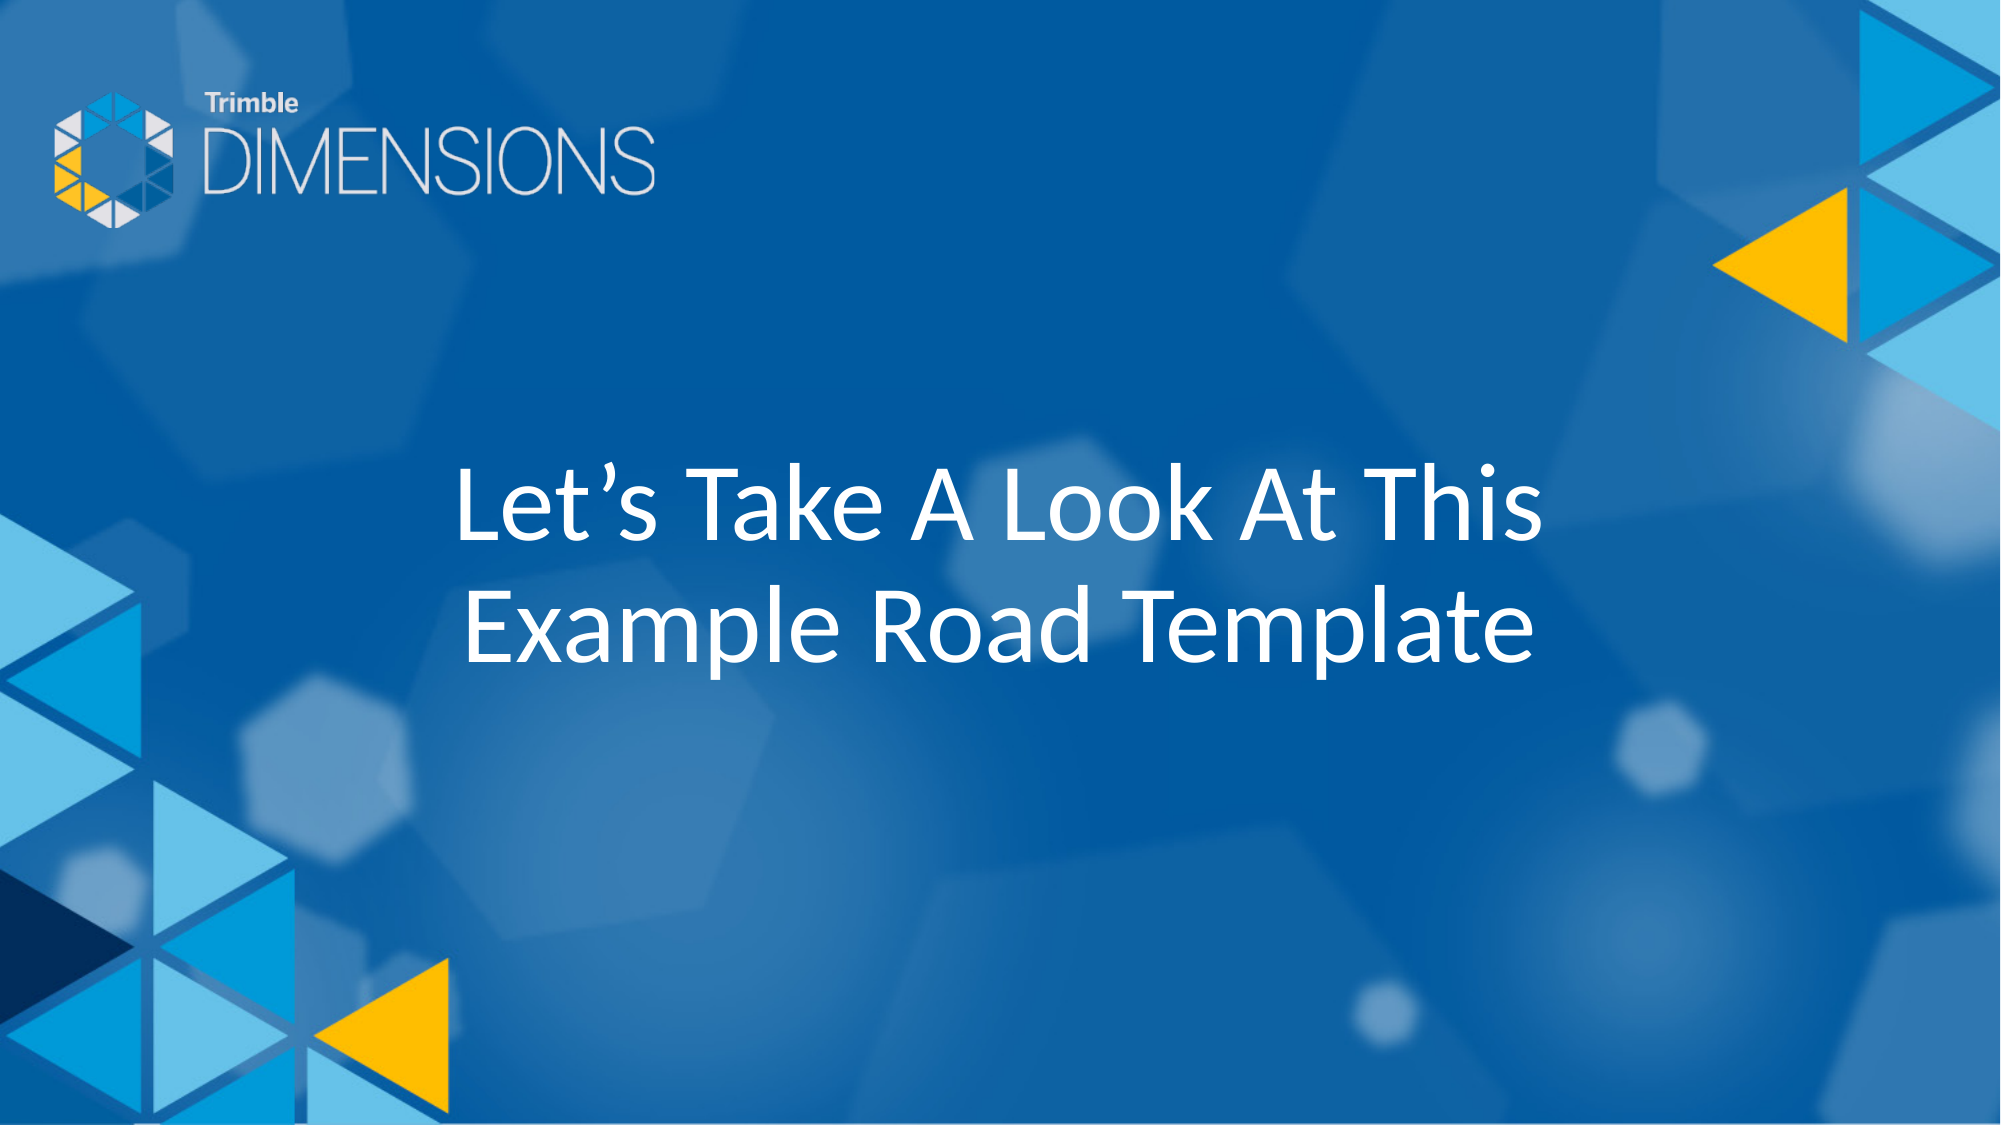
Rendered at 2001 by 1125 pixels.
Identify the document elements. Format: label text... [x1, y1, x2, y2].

picture [0, 0, 2001, 1125]
list Let’s Take A Look At This Example Road Template [0, 425, 2000, 700]
